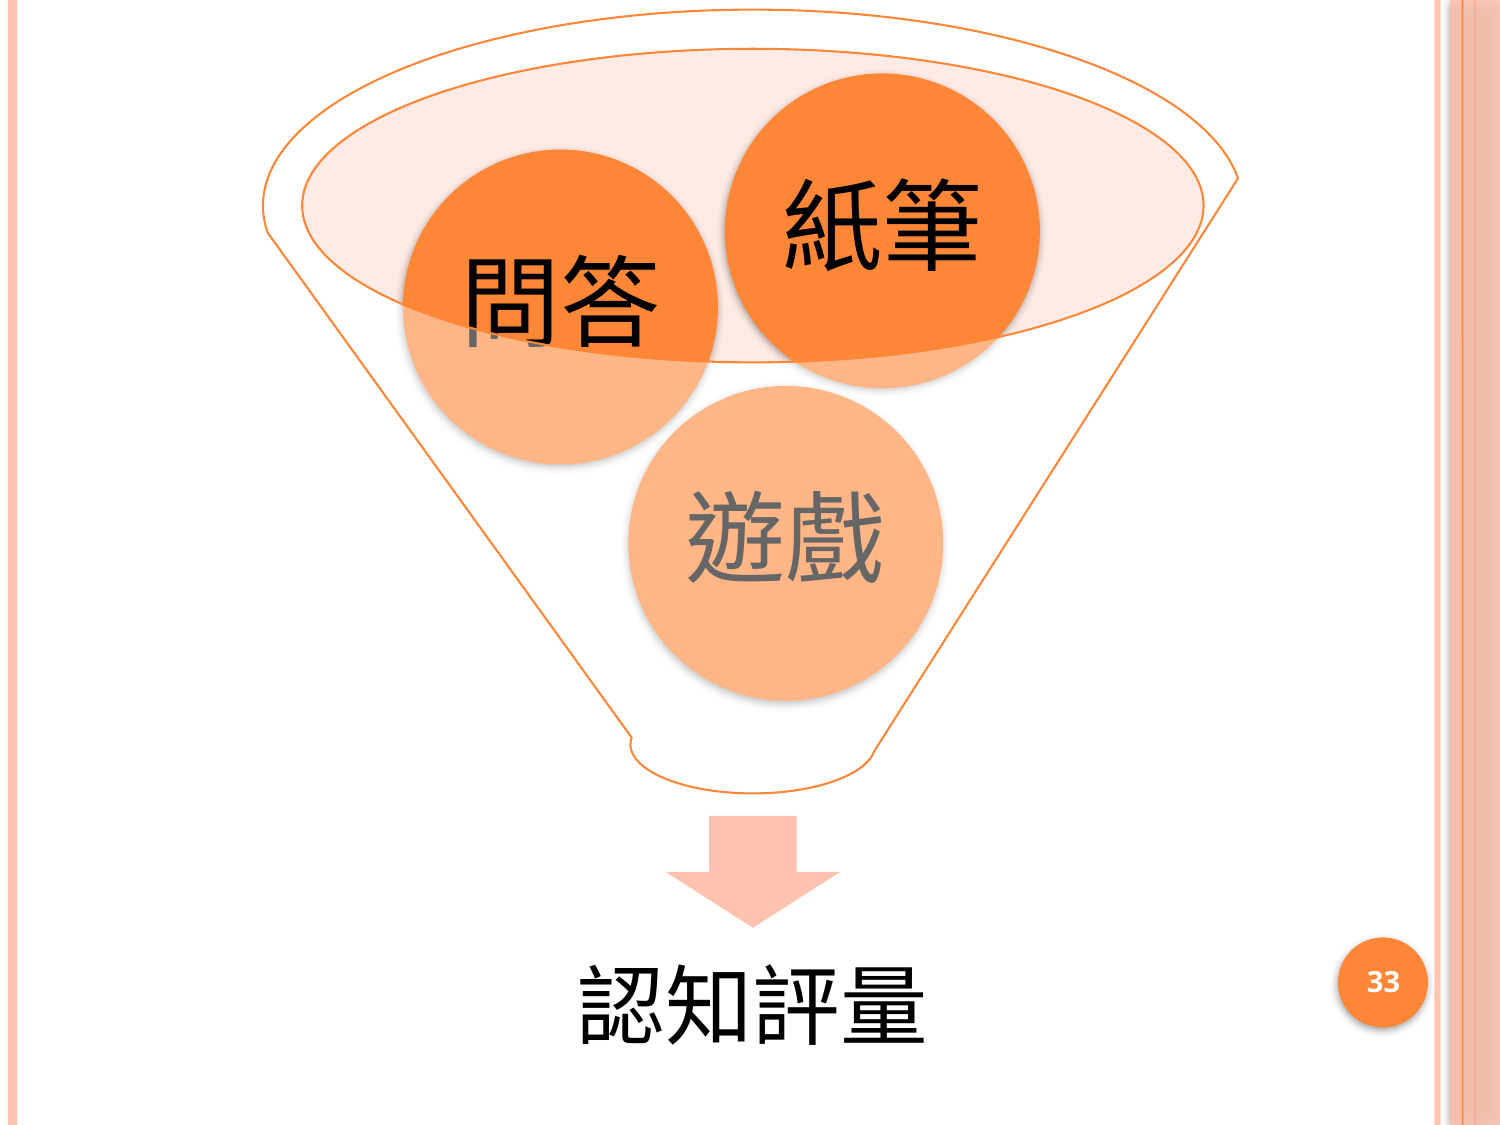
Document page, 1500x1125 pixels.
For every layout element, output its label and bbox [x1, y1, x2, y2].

text_box [52, 0, 1454, 1125]
